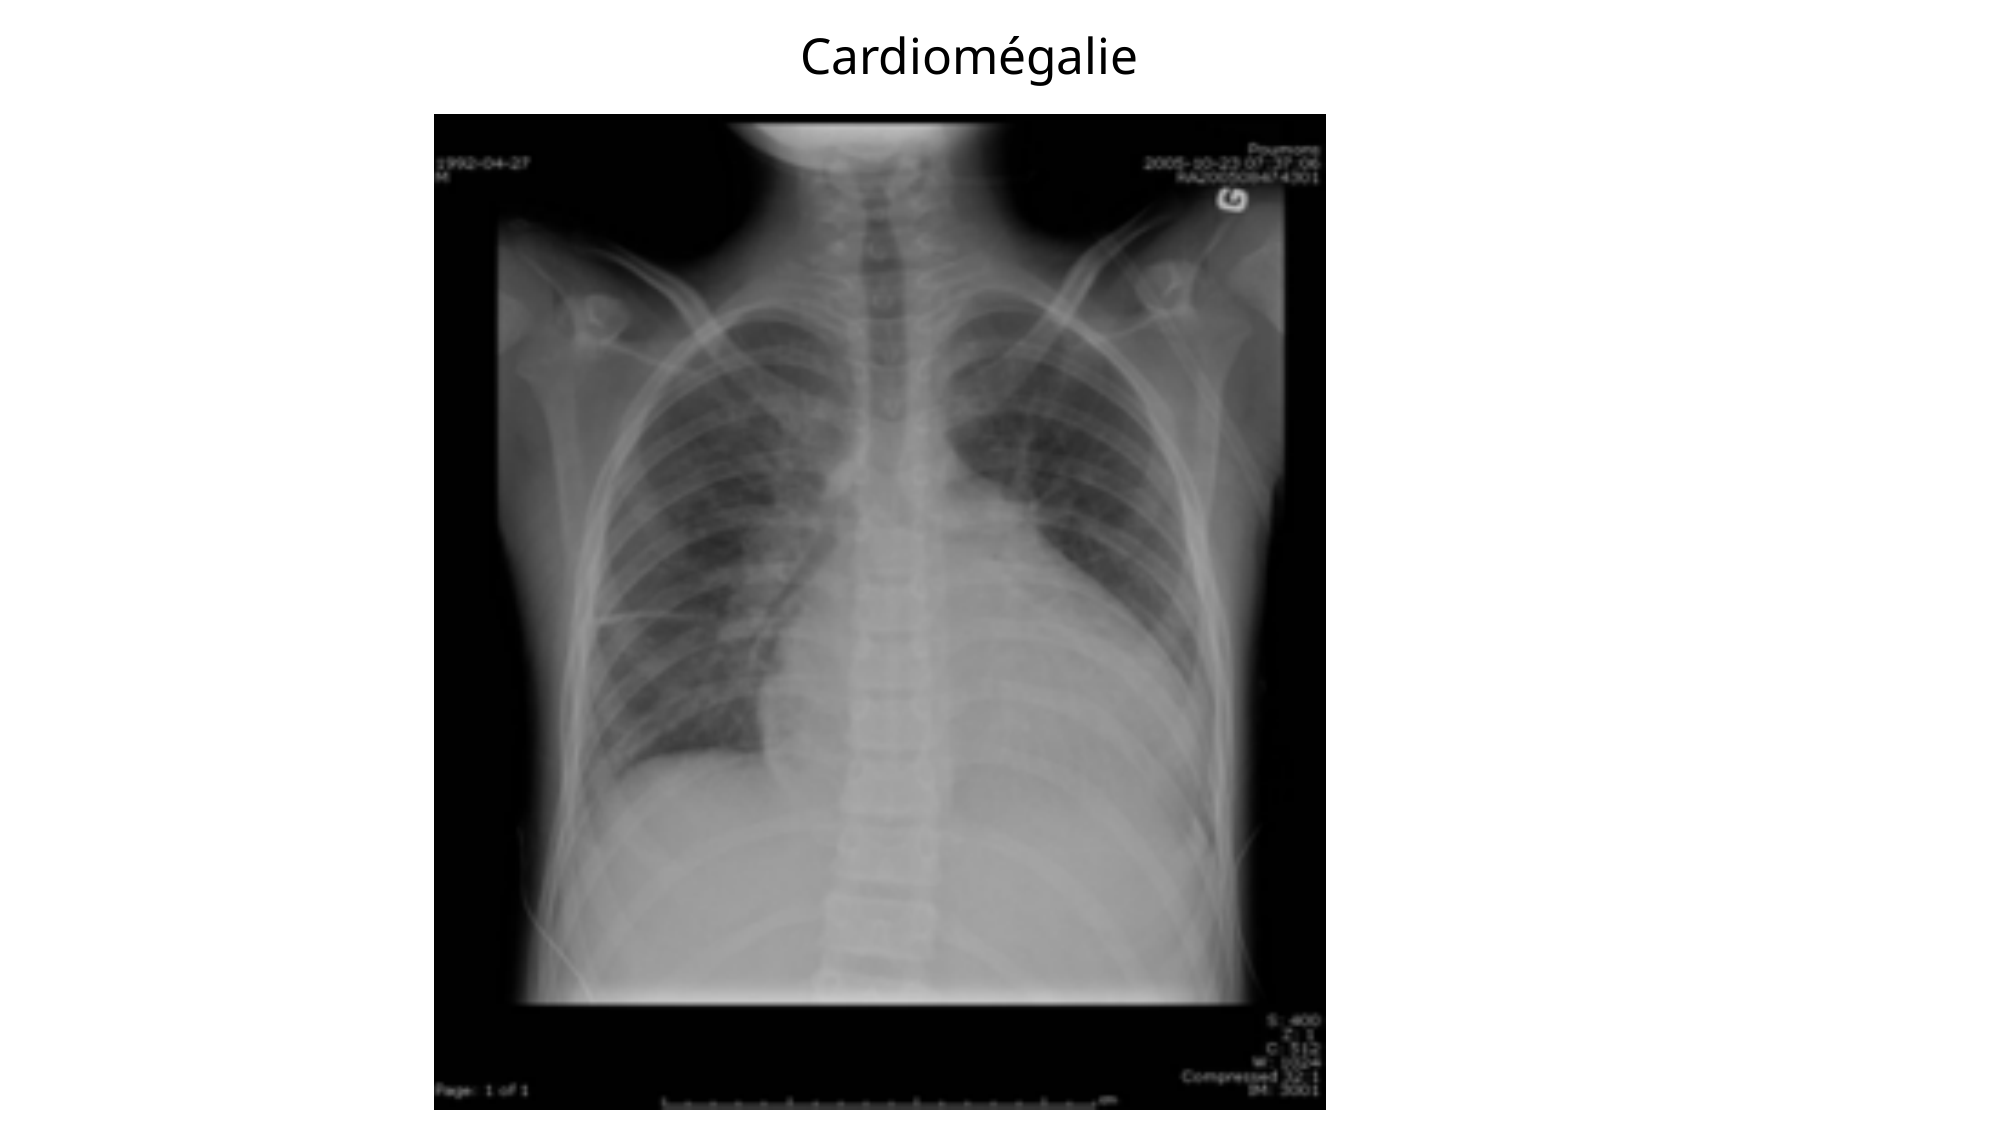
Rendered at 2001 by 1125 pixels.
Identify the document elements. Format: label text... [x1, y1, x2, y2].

title Cardiomégalie [137, 0, 1863, 100]
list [434, 114, 1326, 1110]
